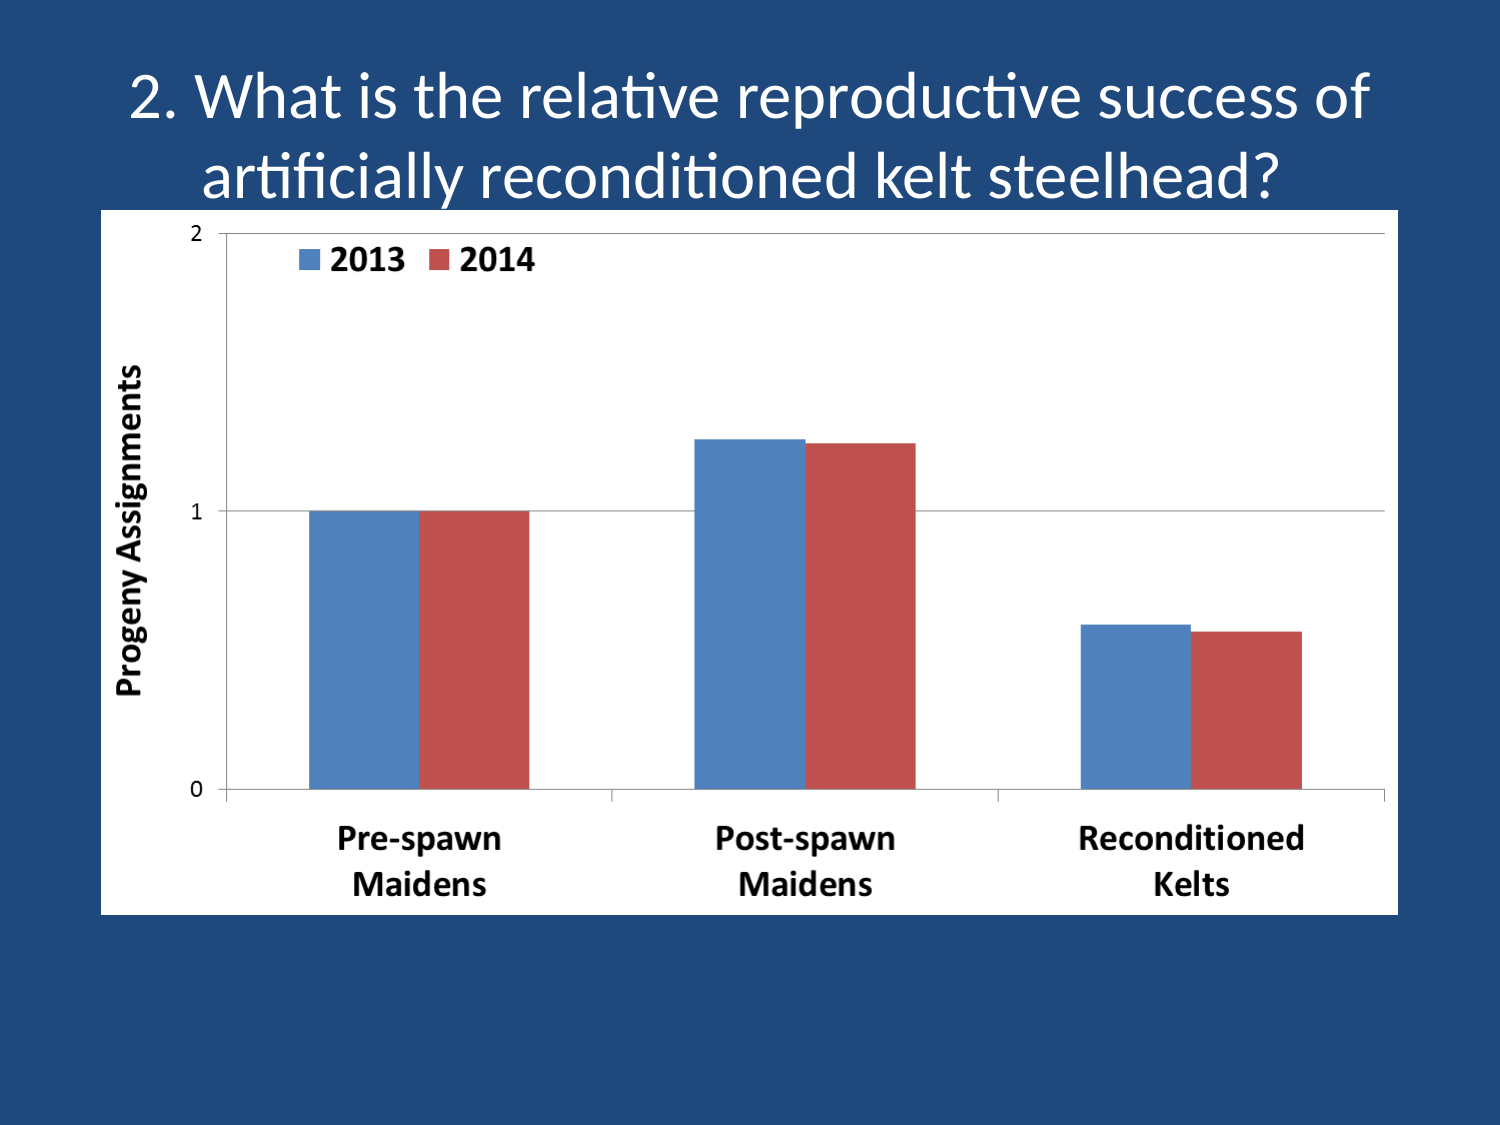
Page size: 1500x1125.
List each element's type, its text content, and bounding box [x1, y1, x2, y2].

title 2. What is the relative reproductive success of artificially reconditioned kelt steelhead? [0, 37, 1500, 226]
picture [101, 210, 1399, 916]
